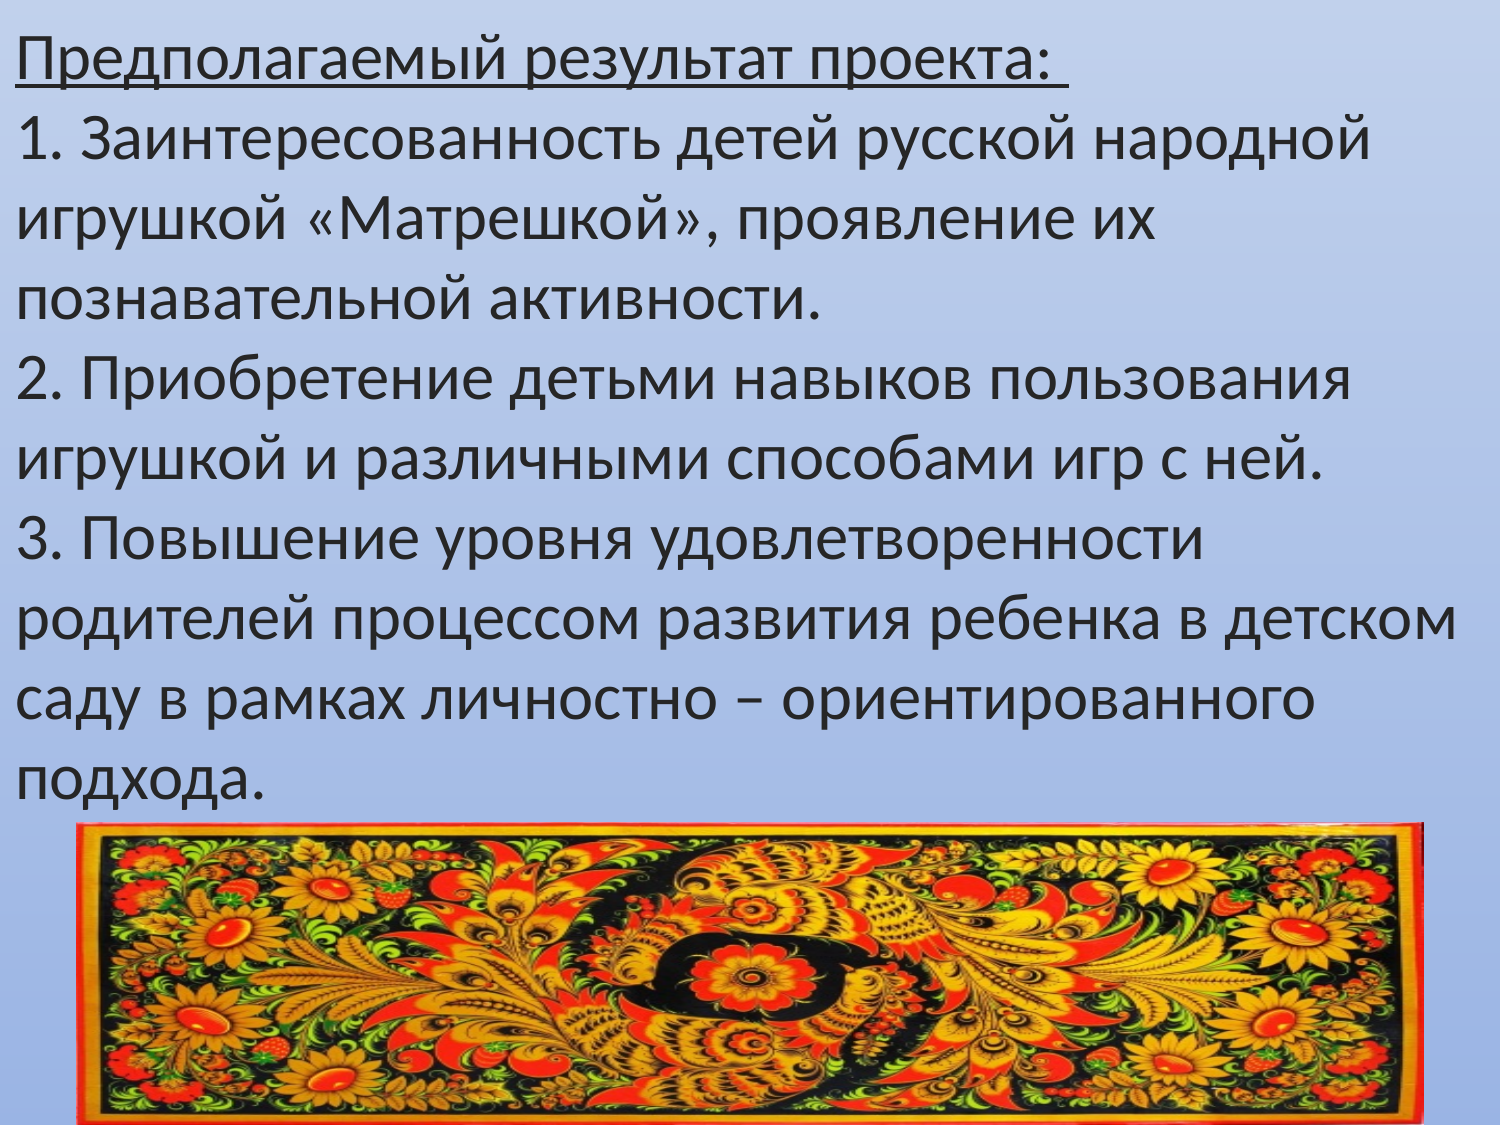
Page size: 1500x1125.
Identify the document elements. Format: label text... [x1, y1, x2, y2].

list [76, 822, 1424, 1125]
title Предполагаемый результат проекта: 1. Заинтересованность детей русской народной игрушкой «Матрешкой», проявление их познавательной активности. 2. Приобретение детьми навыков пользования игрушкой и различными способами игр с ней. 3. Повышение уровня удовлетворенности родителей процессом развития ребенка в детском саду в рамках личностно – ориентированного подхода. [0, 0, 1500, 1125]
